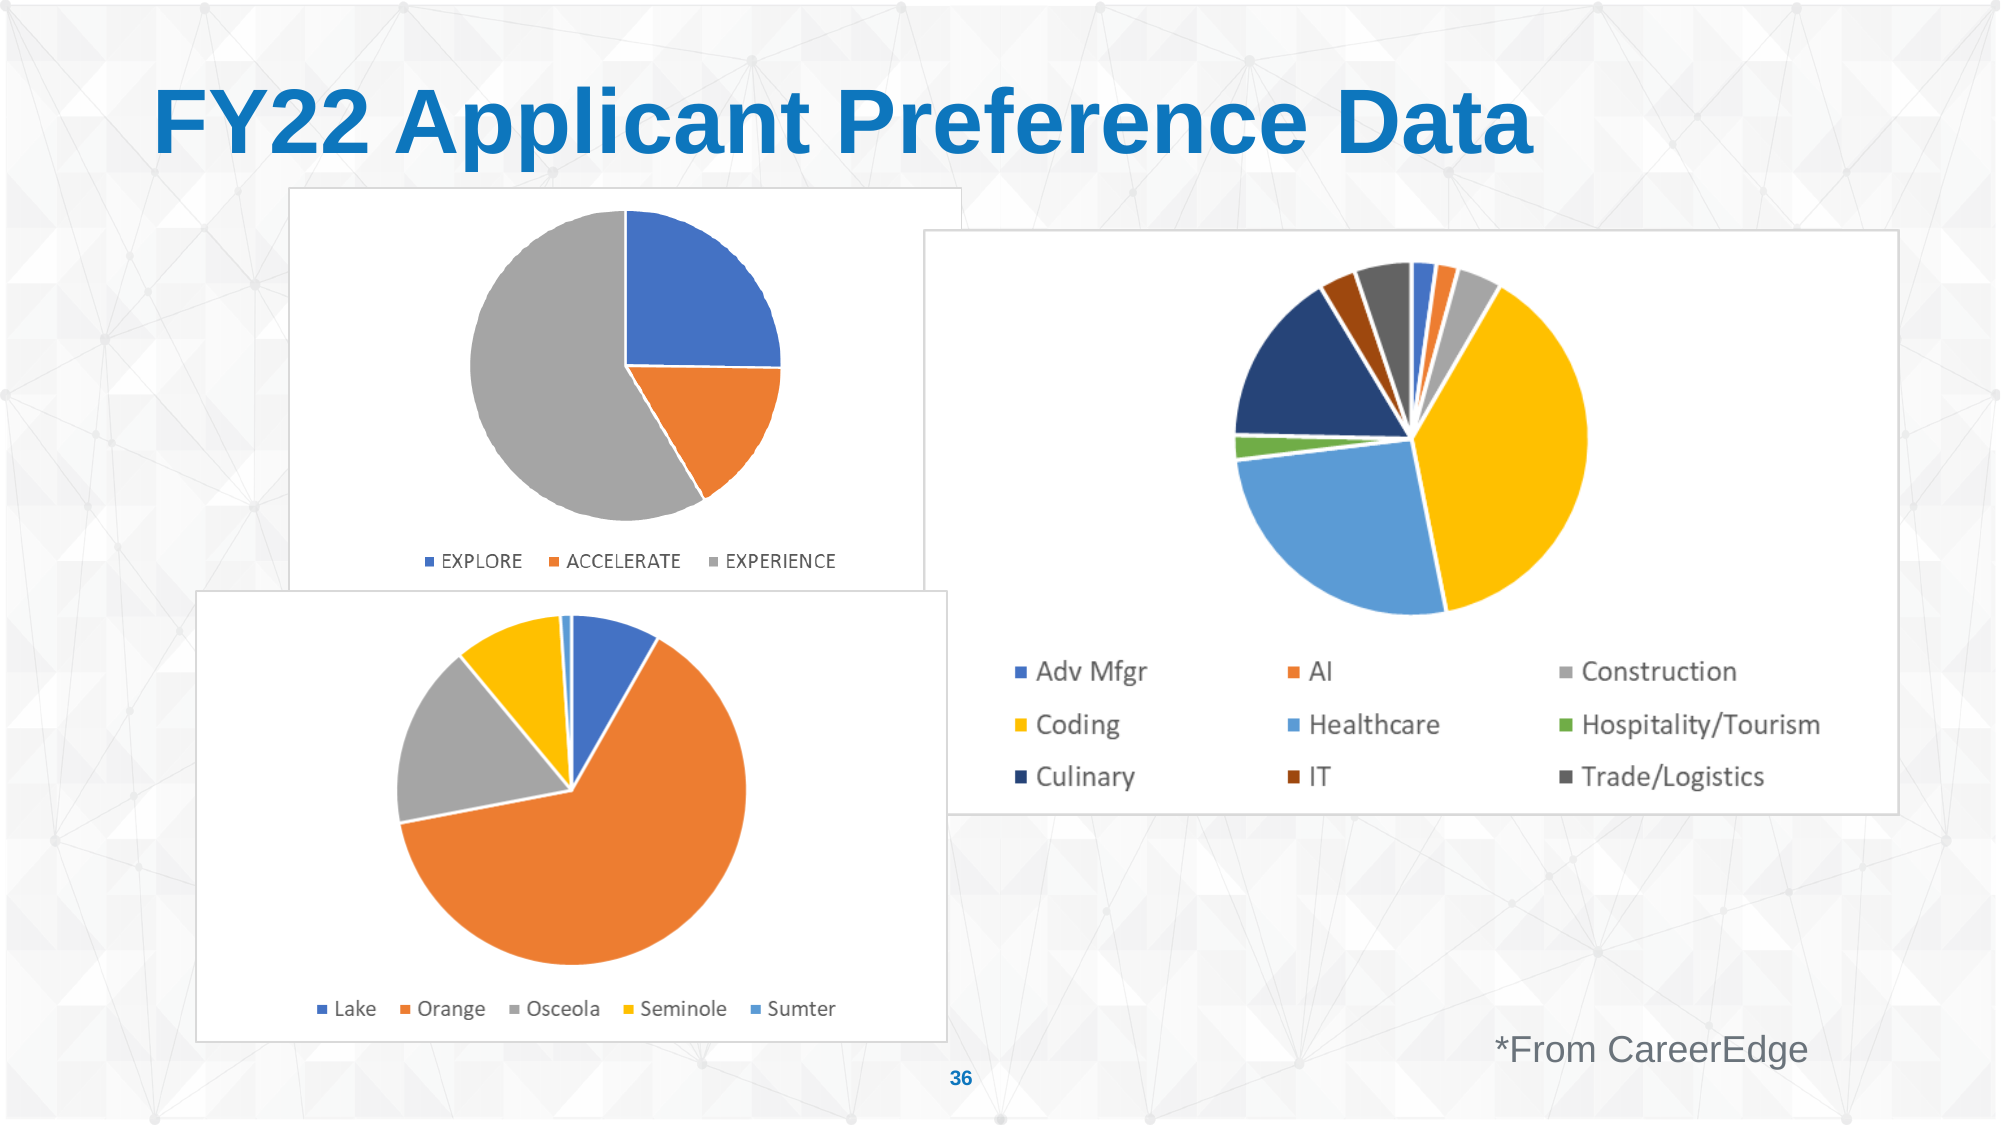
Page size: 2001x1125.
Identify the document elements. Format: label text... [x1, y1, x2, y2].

picture [0, 0, 2001, 1125]
text_box *From CareerEdge [1480, 1017, 1940, 1078]
title FY22 Applicant Preference Data [137, 59, 1863, 188]
